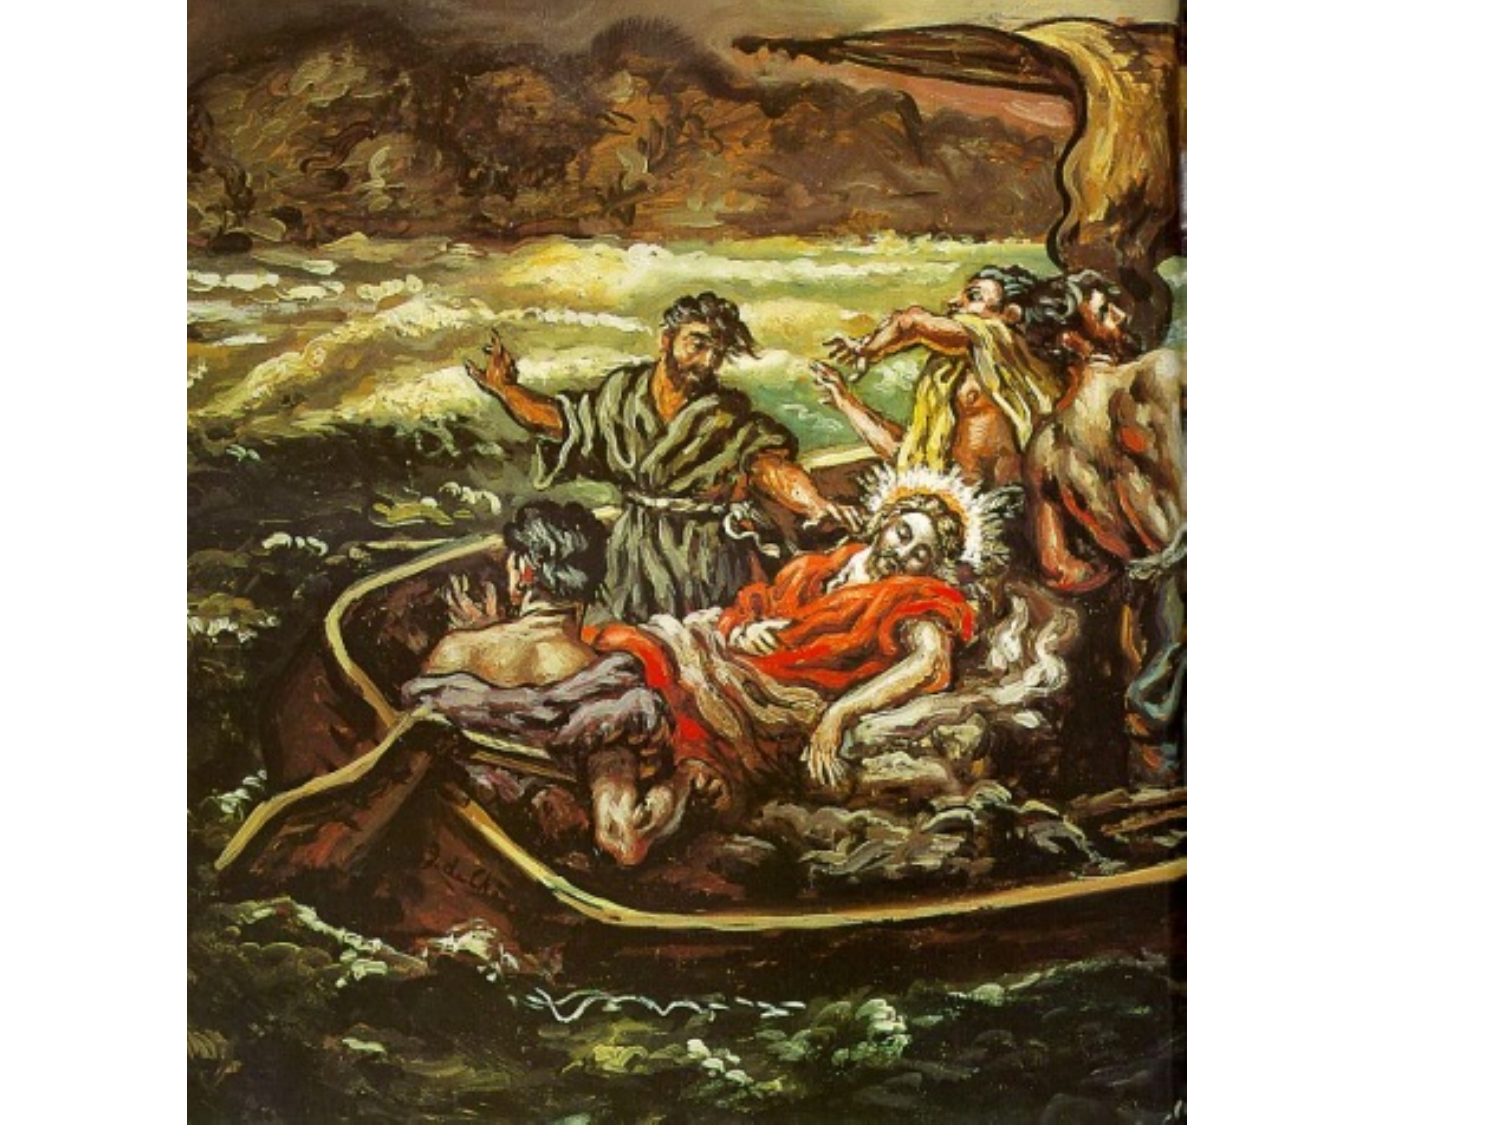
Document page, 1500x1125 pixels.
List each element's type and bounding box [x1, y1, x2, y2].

list [187, 0, 1187, 1125]
